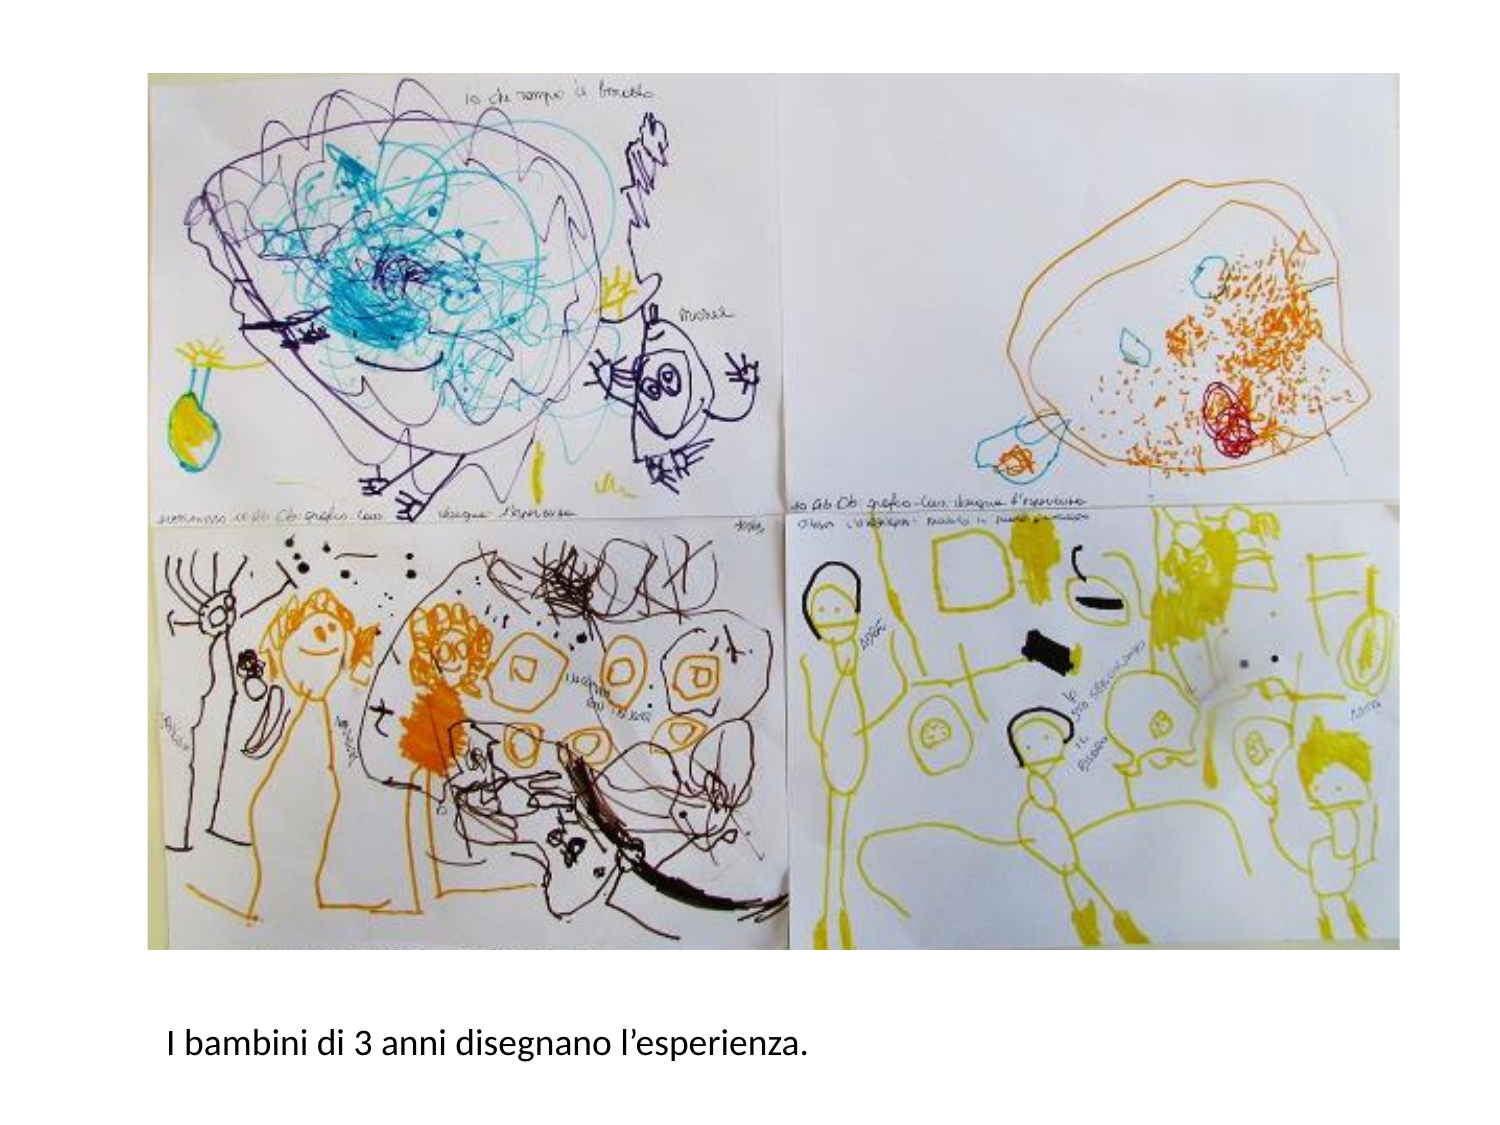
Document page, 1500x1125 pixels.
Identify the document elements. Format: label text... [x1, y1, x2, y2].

picture [147, 73, 1400, 950]
text_box I bambini di 3 anni disegnano l’esperienza. [151, 1010, 1191, 1071]
